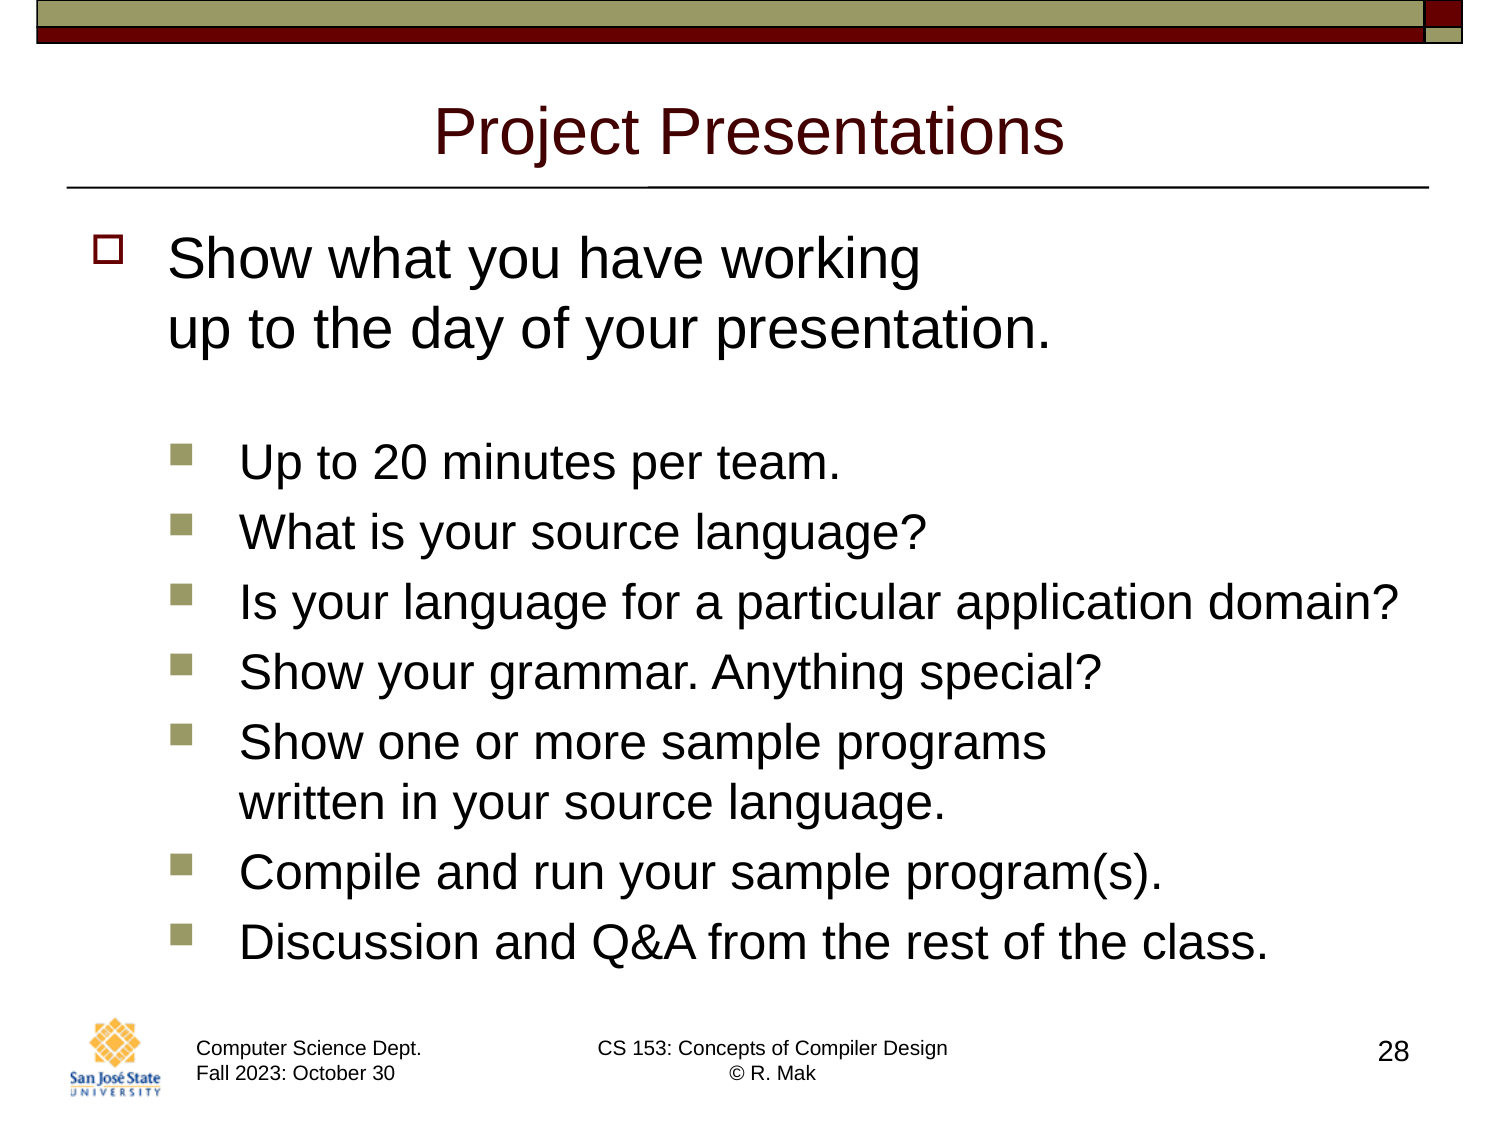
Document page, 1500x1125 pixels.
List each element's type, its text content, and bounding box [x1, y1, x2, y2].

picture [60, 1012, 166, 1112]
list Show what you have working up to the day of your presentation. Up to 20 minutes per team. What is your source language? Is your language for a particular application domain? Show your grammar. Anything special? Show one or more sample programs written in your source language. Compile and run your sample program(s). Discussion and Q&A from the rest of the class. [75, 212, 1425, 1006]
title Project Presentations [75, 67, 1425, 175]
slide_number 28 [1320, 1025, 1425, 1100]
